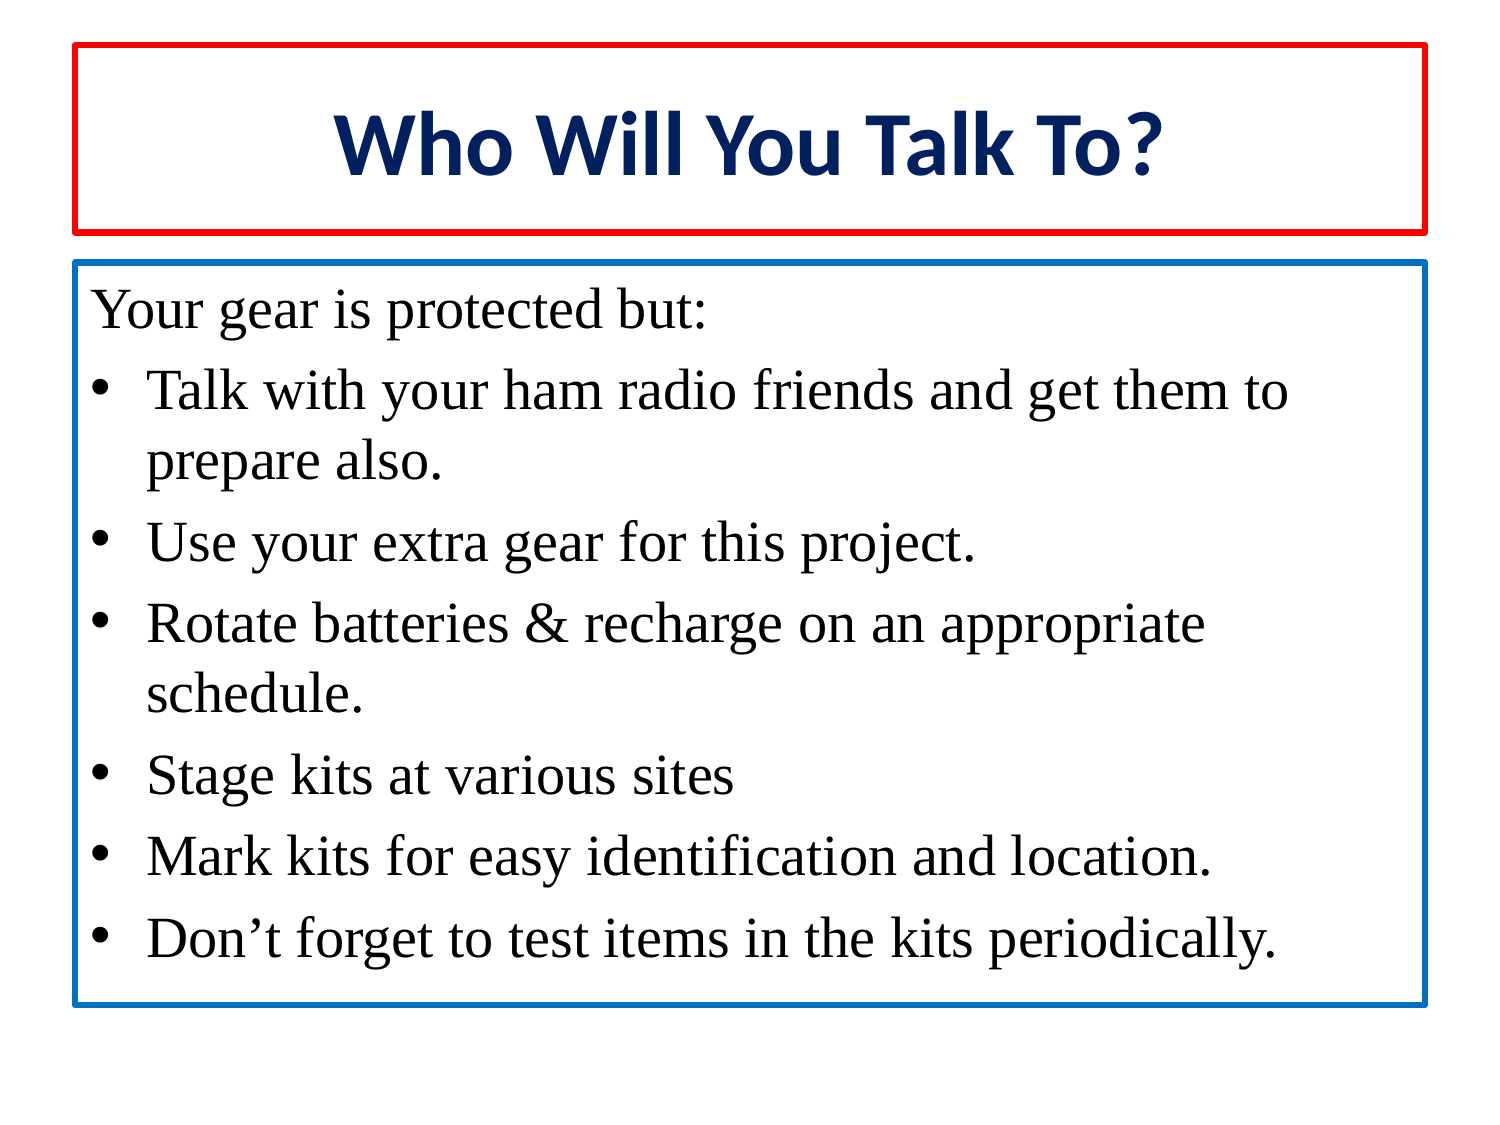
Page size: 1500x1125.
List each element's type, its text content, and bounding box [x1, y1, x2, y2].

title Who Will You Talk To? [75, 45, 1425, 233]
list Your gear is protected but: Talk with your ham radio friends and get them to prepare also. Use your extra gear for this project. Rotate batteries & recharge on an appropriate schedule. Stage kits at various sites Mark kits for easy identification and location. Don’t forget to test items in the kits periodically. [75, 262, 1425, 1005]
